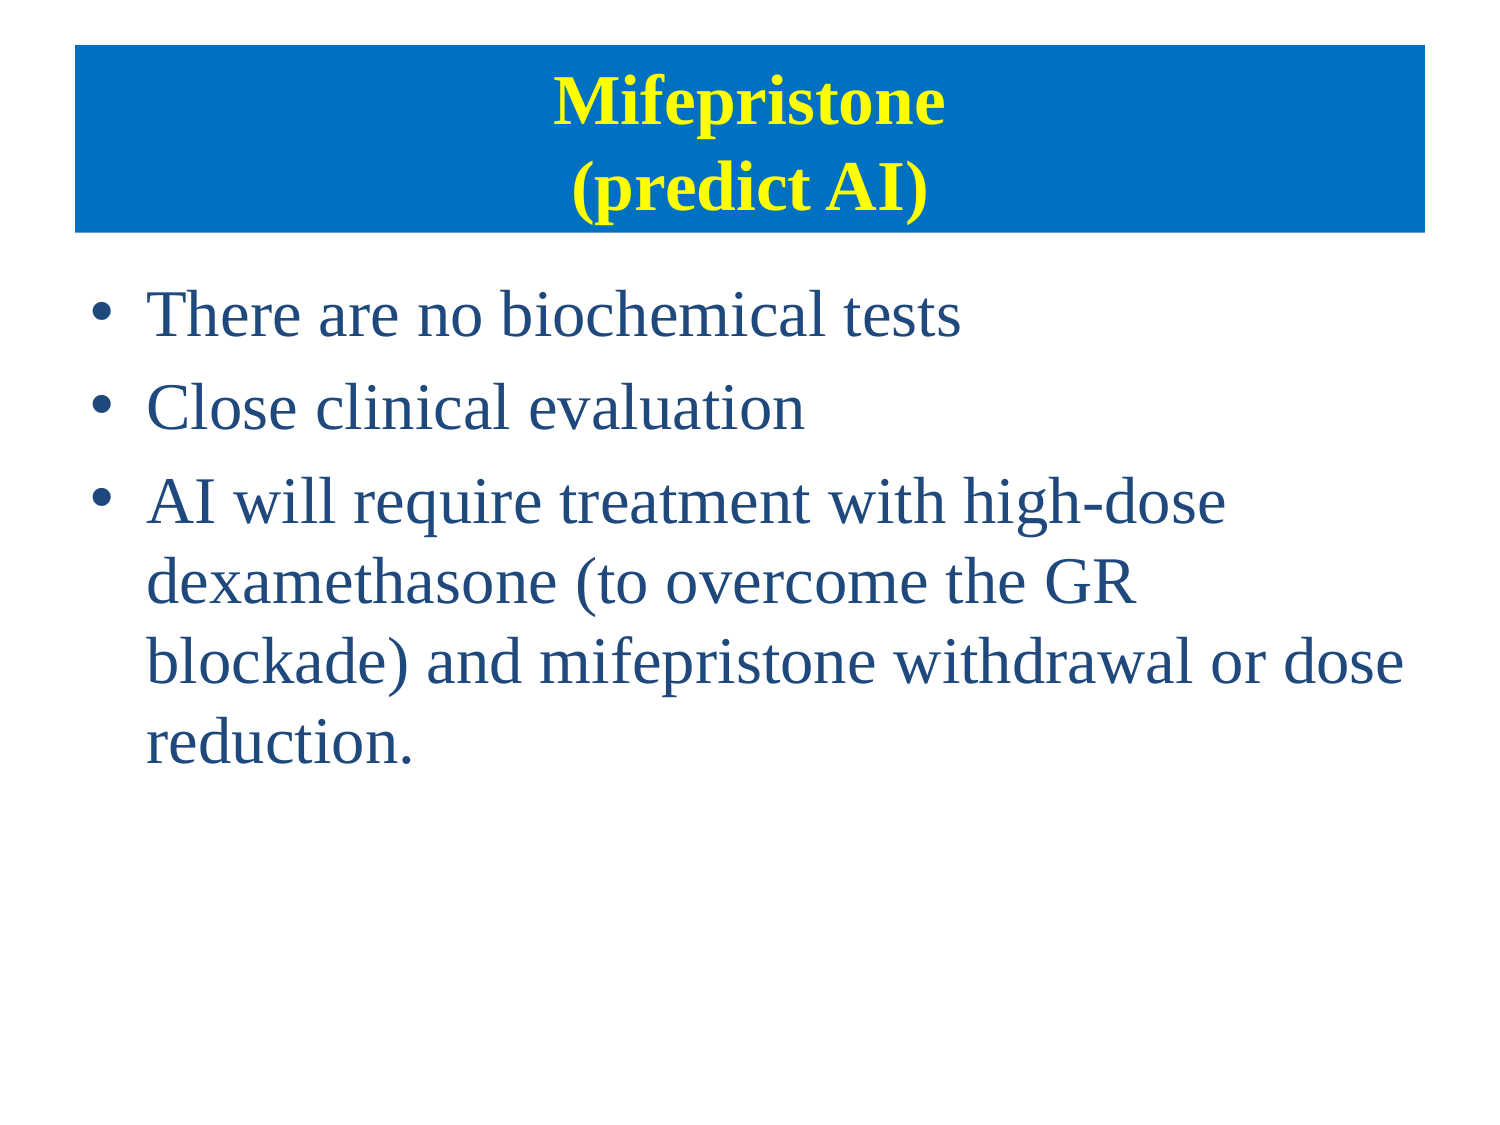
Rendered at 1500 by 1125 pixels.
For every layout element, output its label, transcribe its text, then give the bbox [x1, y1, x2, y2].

list There are no biochemical tests Close clinical evaluation AI will require treatment with high-dose dexamethasone (to overcome the GR blockade) and mifepristone withdrawal or dose reduction. [75, 262, 1425, 1005]
title Mifepristone (predict AI) [75, 45, 1425, 233]
